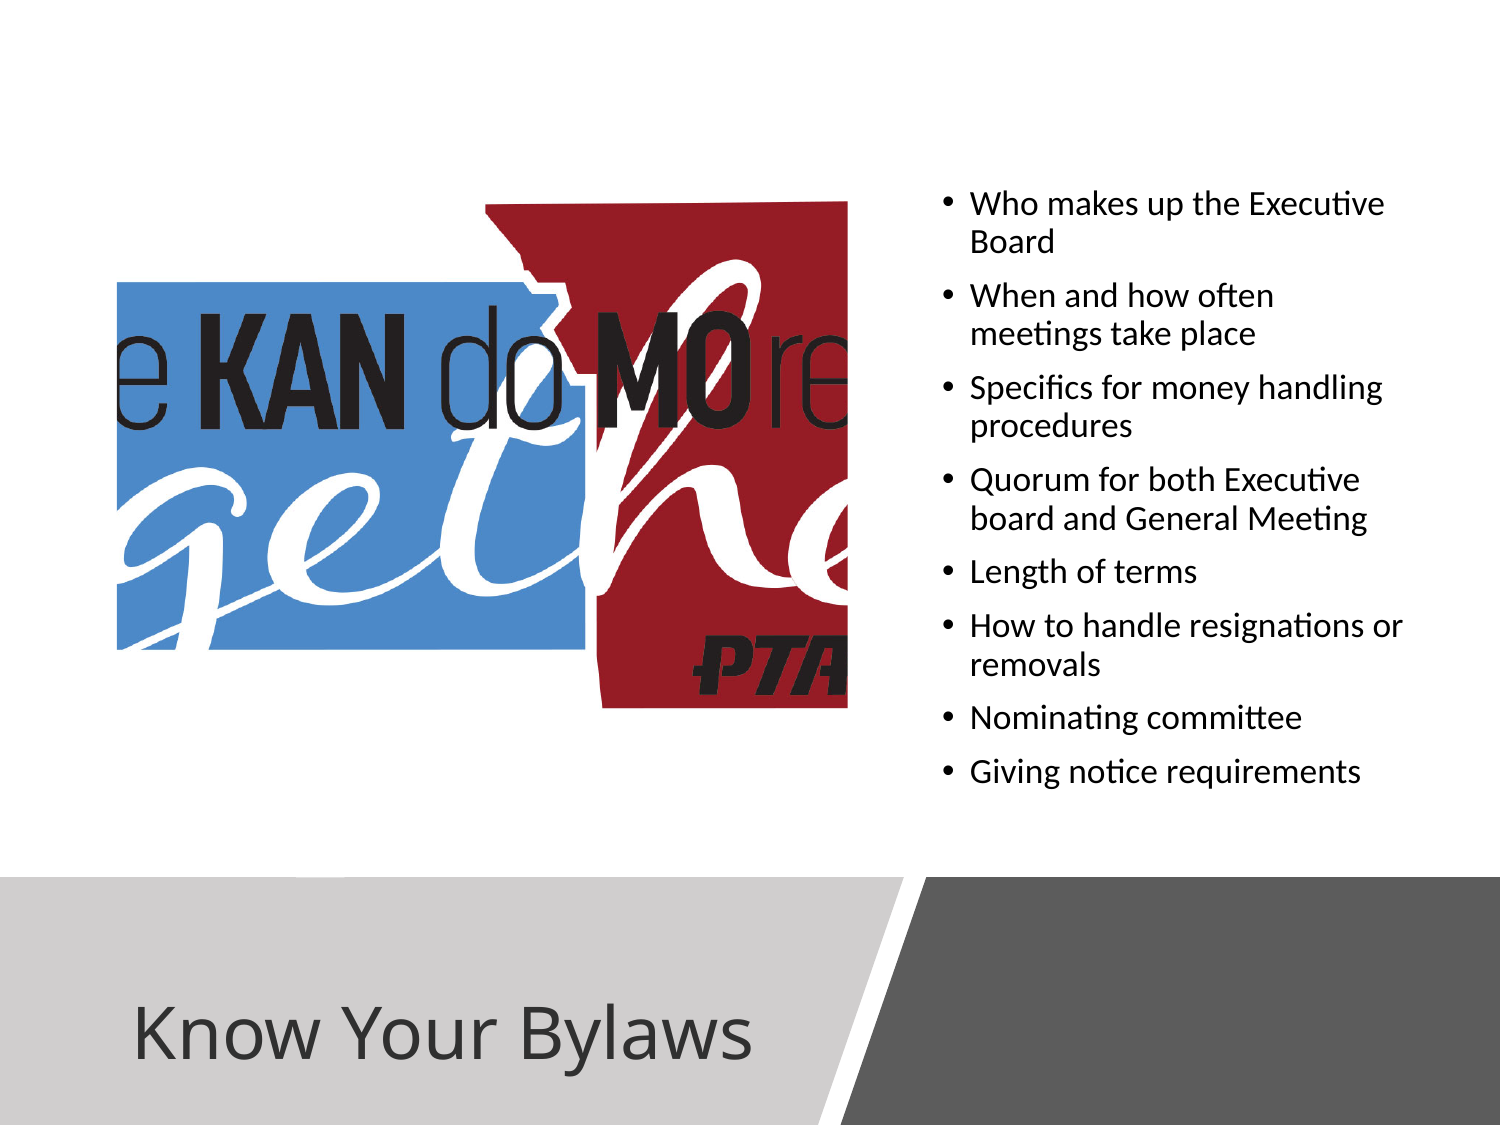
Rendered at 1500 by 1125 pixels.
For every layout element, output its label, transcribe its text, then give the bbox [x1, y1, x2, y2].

title Know Your Bylaws [116, 907, 818, 1087]
text_box [839, 875, 1500, 1125]
picture [116, 201, 848, 770]
text_box [0, 875, 906, 1125]
list Who makes up the Executive Board When and how often meetings take place Specifics for money handling procedures Quorum for both Executive board and General Meeting Length of terms How to handle resignations or removals Nominating committee Giving notice requirements [926, 158, 1421, 818]
